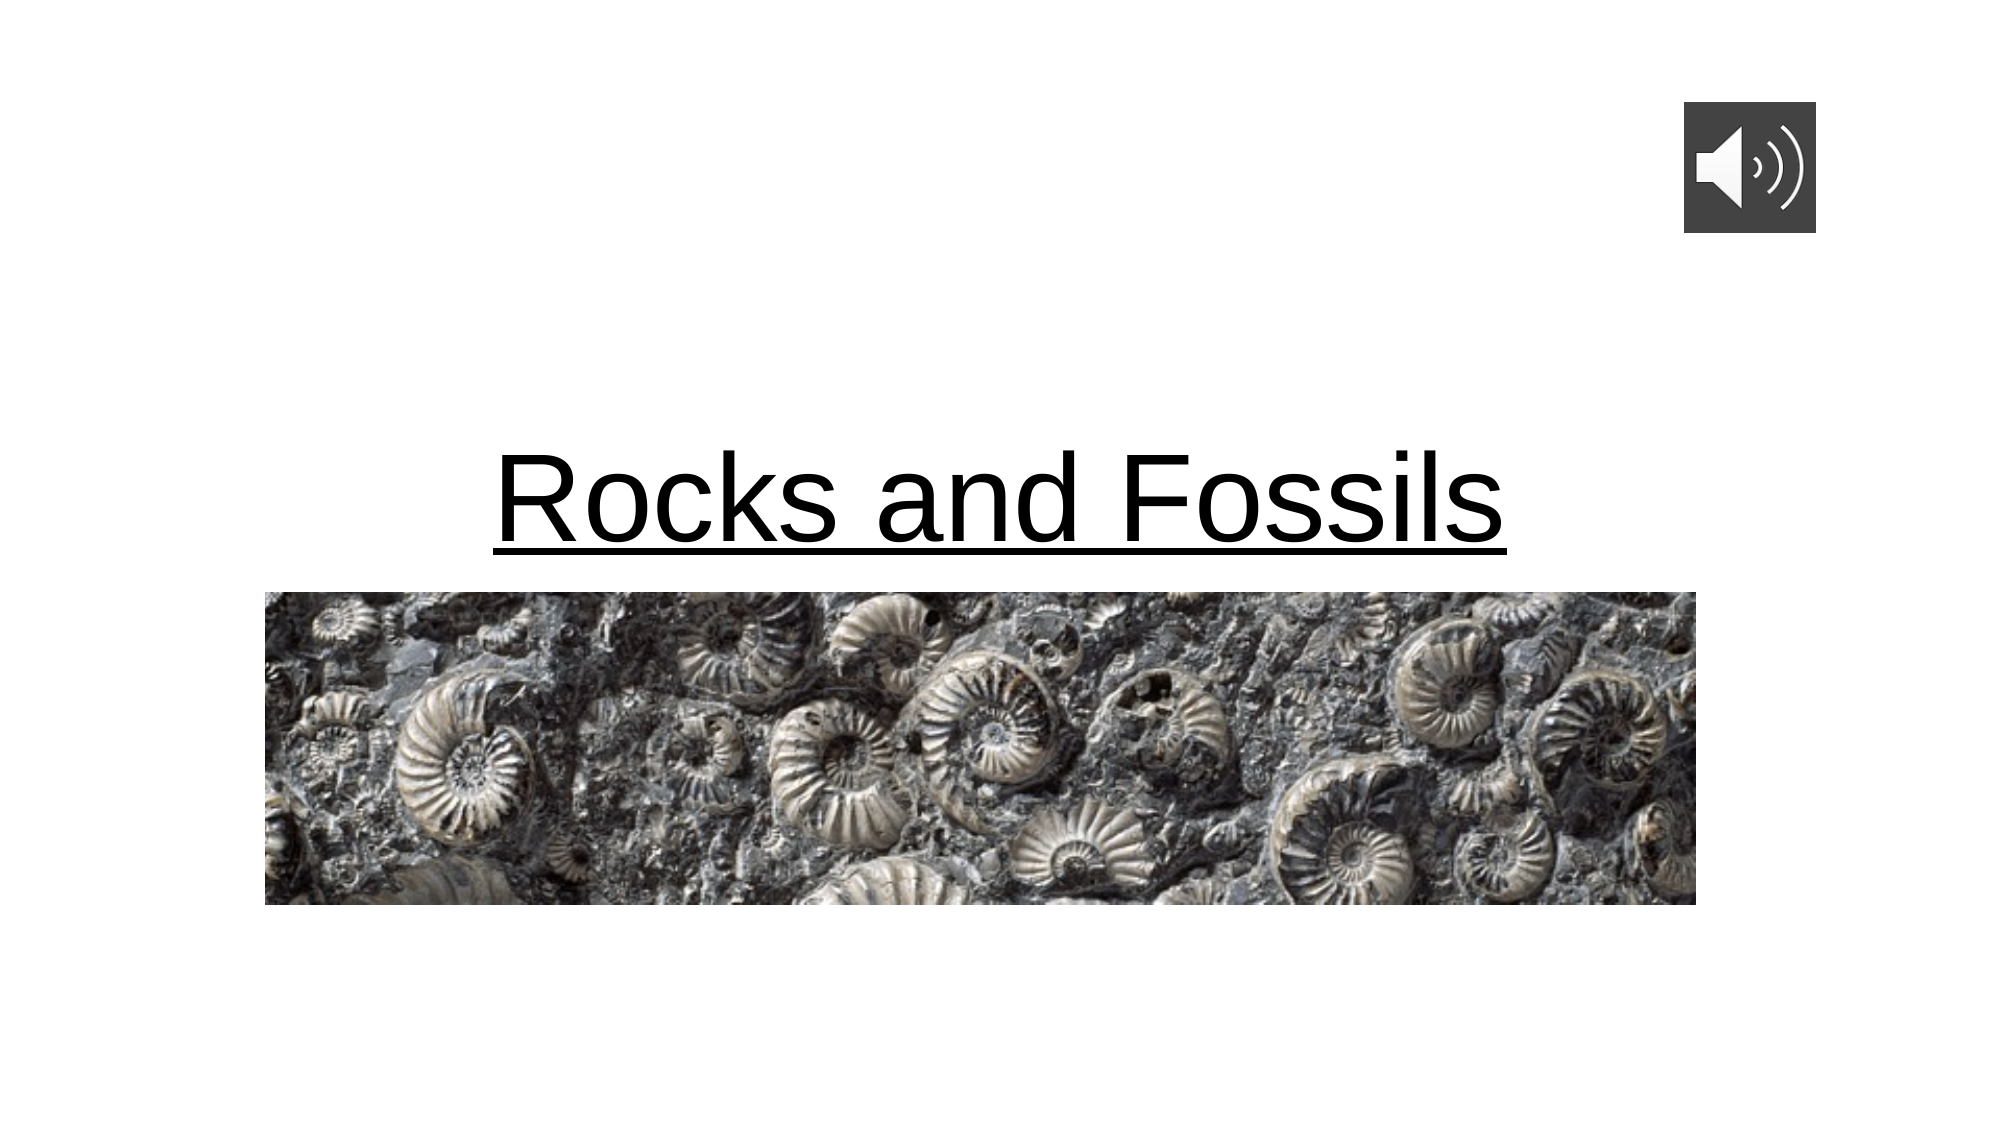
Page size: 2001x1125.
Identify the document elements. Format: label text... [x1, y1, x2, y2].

picture [265, 592, 1696, 905]
picture [1683, 100, 1817, 235]
title Rocks and Fossils [249, 184, 1750, 576]
